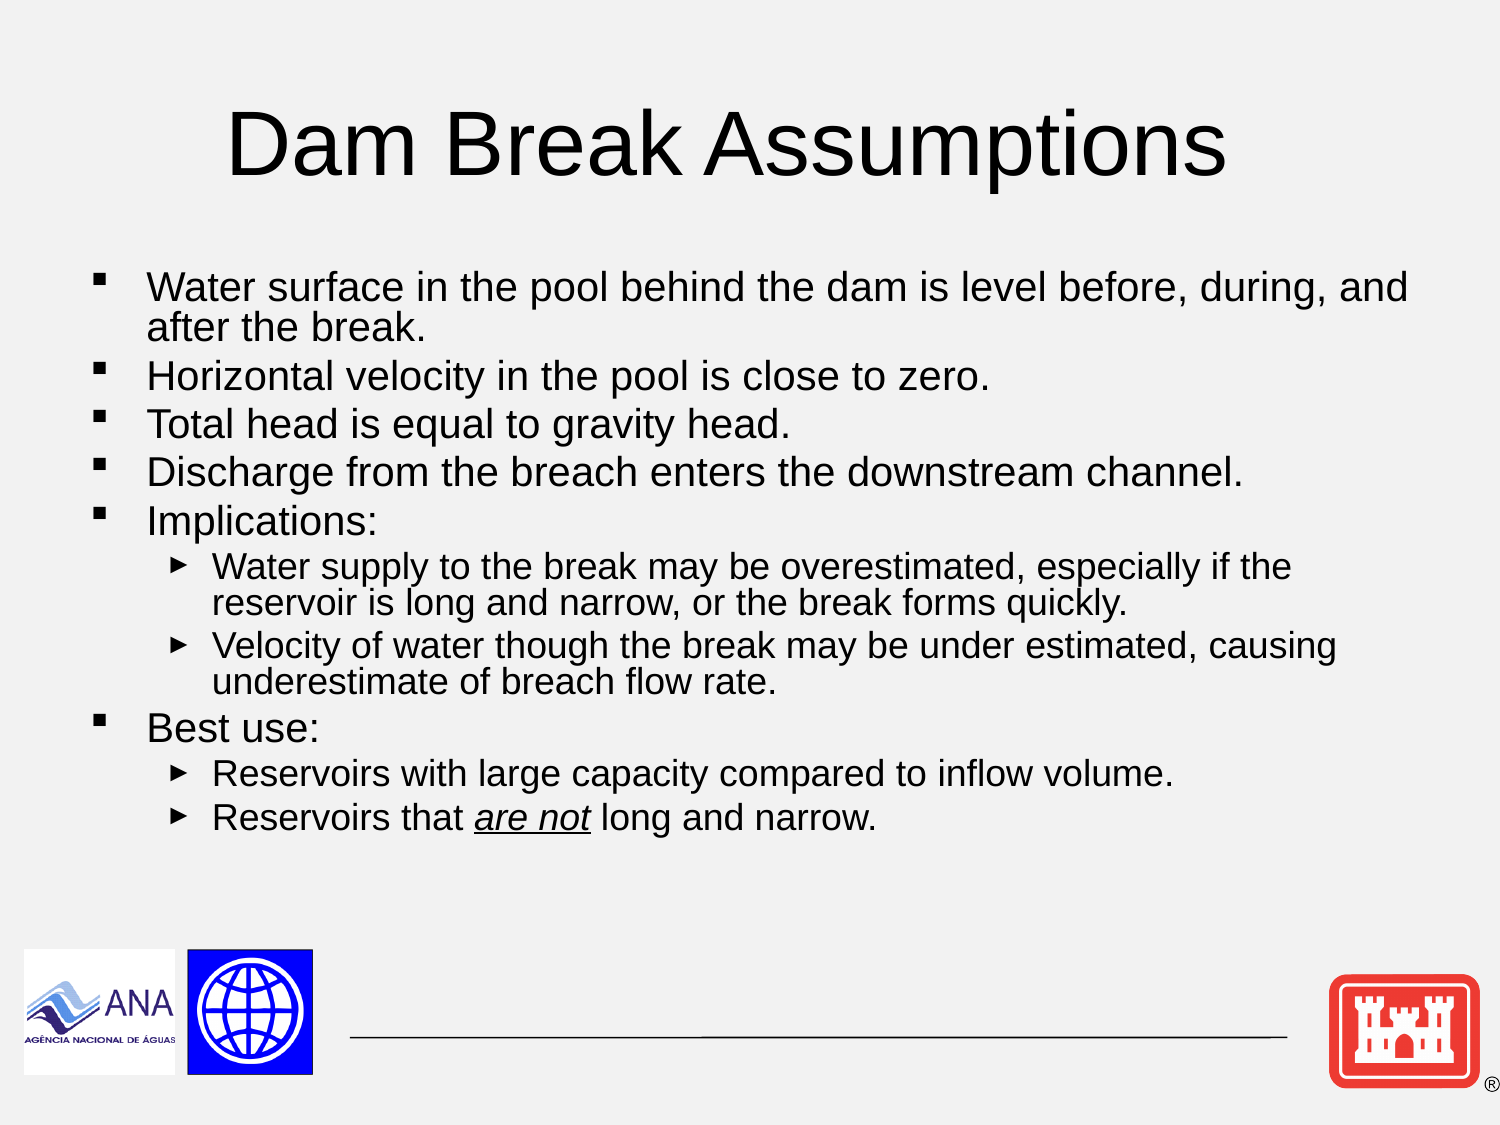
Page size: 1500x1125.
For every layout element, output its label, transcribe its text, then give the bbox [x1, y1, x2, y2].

title Dam Break Assumptions [74, 44, 1426, 233]
picture [1329, 974, 1500, 1092]
picture [24, 949, 175, 1075]
picture [187, 949, 313, 1075]
list Water surface in the pool behind the dam is level before, during, and after the break. Horizontal velocity in the pool is close to zero. Total head is equal to gravity head. Discharge from the breach enters the downstream channel. Implications: Water supply to the break may be overestimated, especially if the reservoir is long and narrow, or the break forms quickly. Velocity of water though the break may be under estimated, causing underestimate of breach flow rate. Best use: Reservoirs with large capacity compared to inflow volume. Reservoirs that are not long and narrow. [74, 262, 1426, 901]
